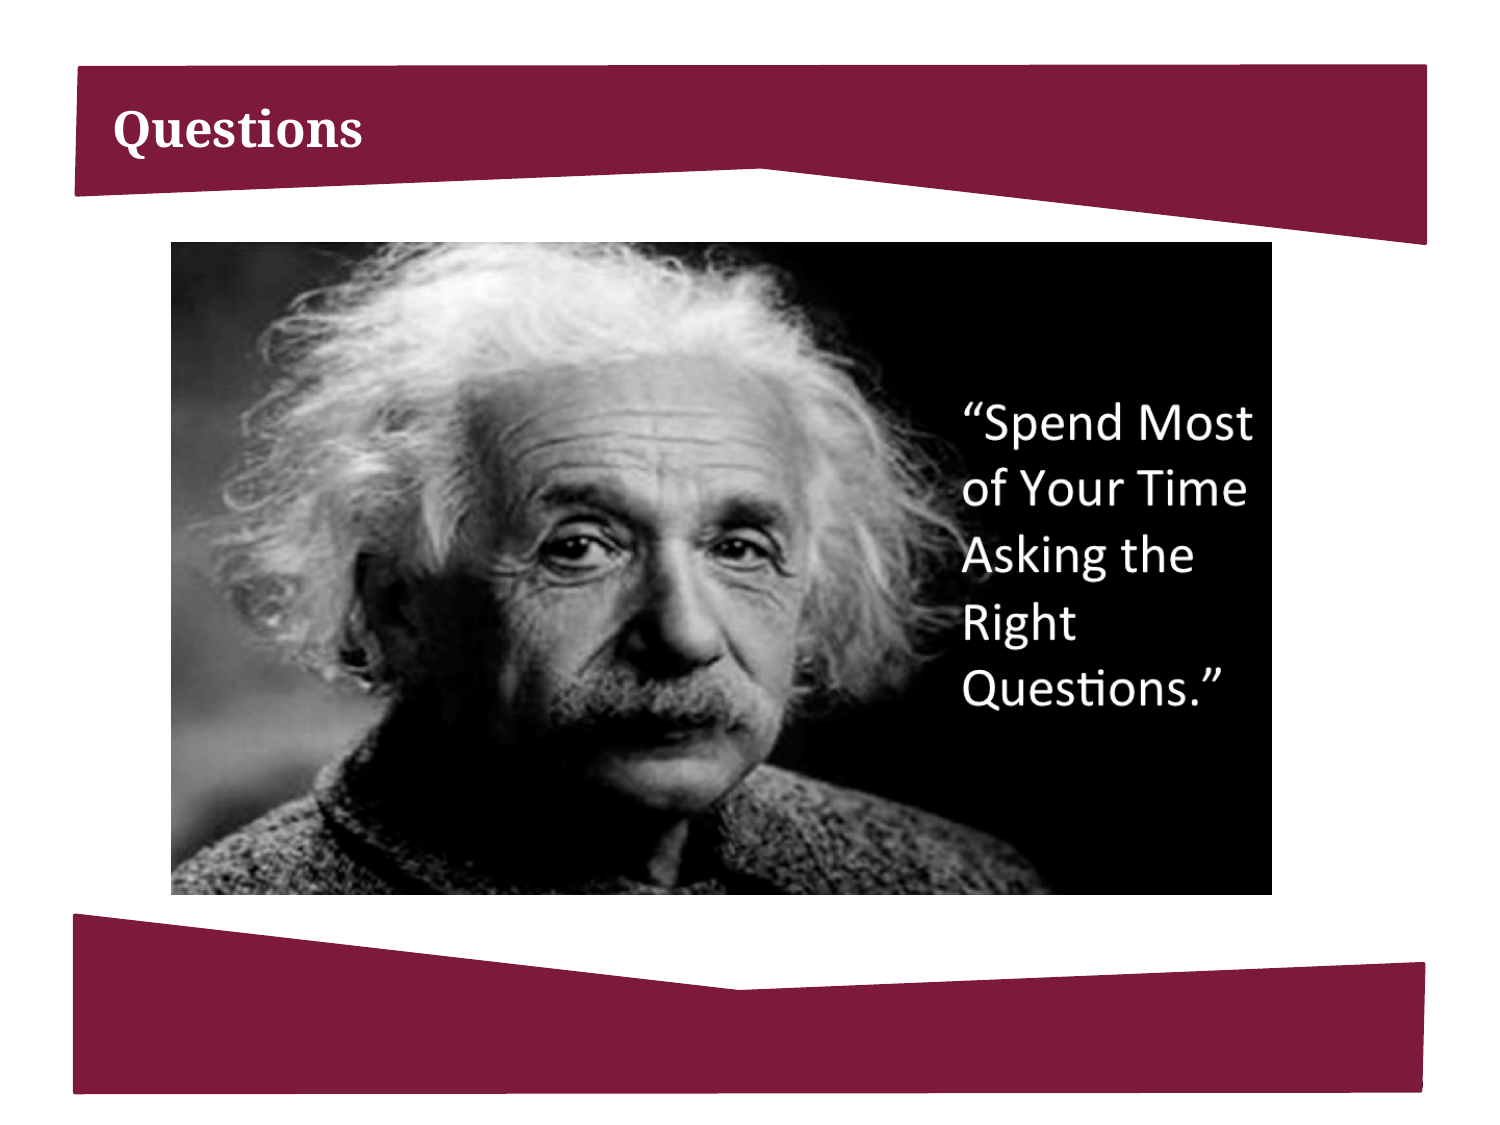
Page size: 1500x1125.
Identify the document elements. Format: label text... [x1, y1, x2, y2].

picture [170, 242, 1272, 896]
text_box [74, 64, 1428, 246]
text_box [72, 913, 1426, 1095]
list Questions [112, 97, 1459, 152]
